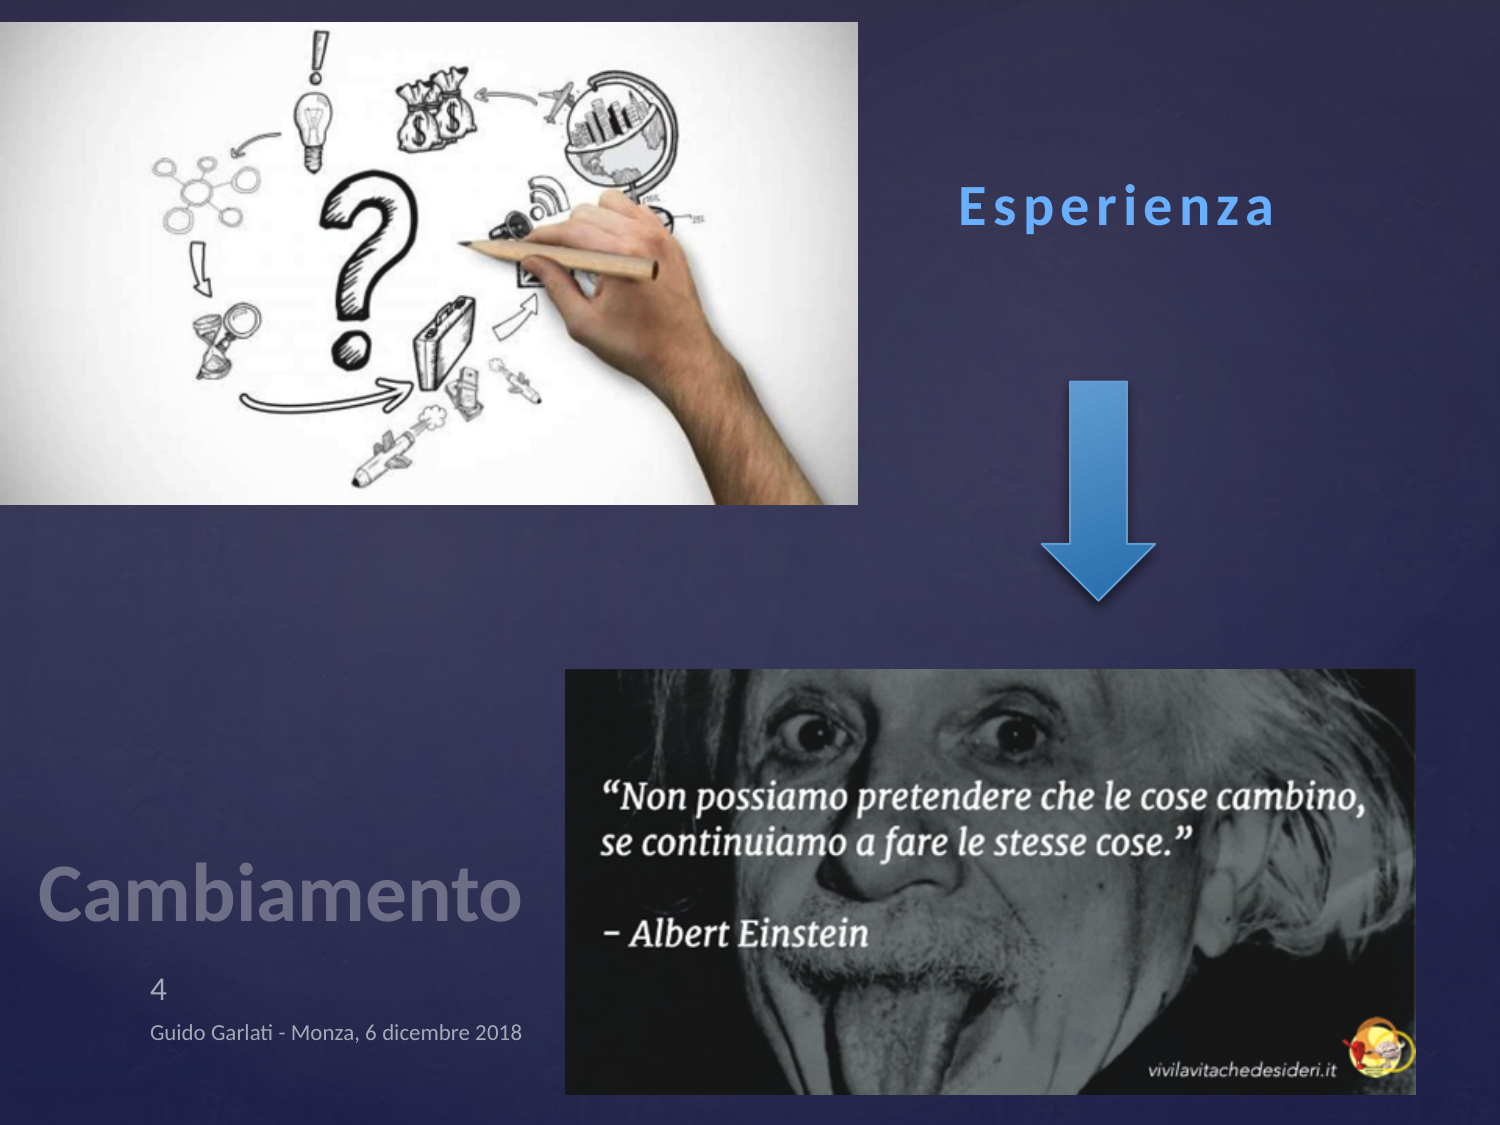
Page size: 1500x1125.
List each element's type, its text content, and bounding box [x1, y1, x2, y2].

text_box Esperienza [944, 159, 1442, 245]
text_box [1040, 380, 1157, 602]
picture [0, 21, 859, 506]
footer Guido Garlati - Monza, 6 dicembre 2018 [135, 1009, 554, 1070]
picture [564, 668, 1416, 1096]
text_box Cambiamento [18, 830, 544, 946]
slide_number 4 [135, 958, 485, 1009]
